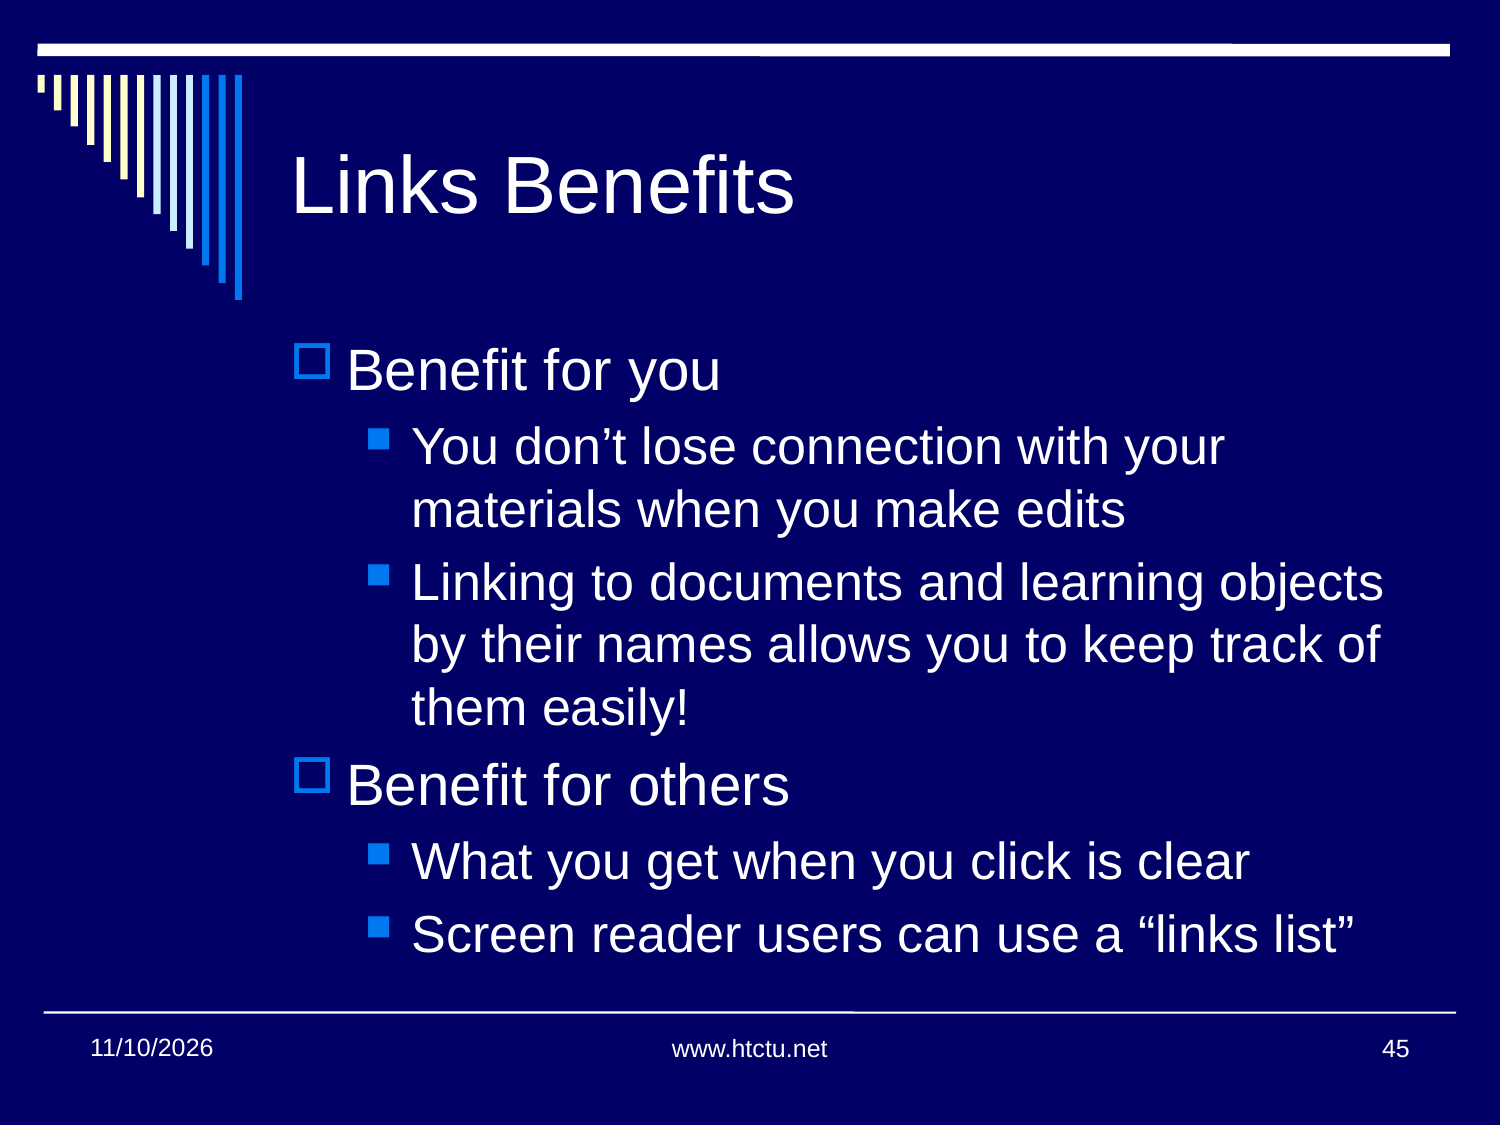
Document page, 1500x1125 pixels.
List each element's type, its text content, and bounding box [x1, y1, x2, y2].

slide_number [74, 1024, 426, 1103]
footer www.htctu.net [512, 1024, 988, 1101]
slide_number 45 [1074, 1024, 1426, 1101]
title Links Benefits [274, 74, 1426, 288]
list Benefit for you You don’t lose connection with your materials when you make edits Linking to documents and learning objects by their names allows you to keep track of them easily! Benefit for others What you get when you click is clear Screen reader users can use a “links list” [274, 324, 1426, 1001]
